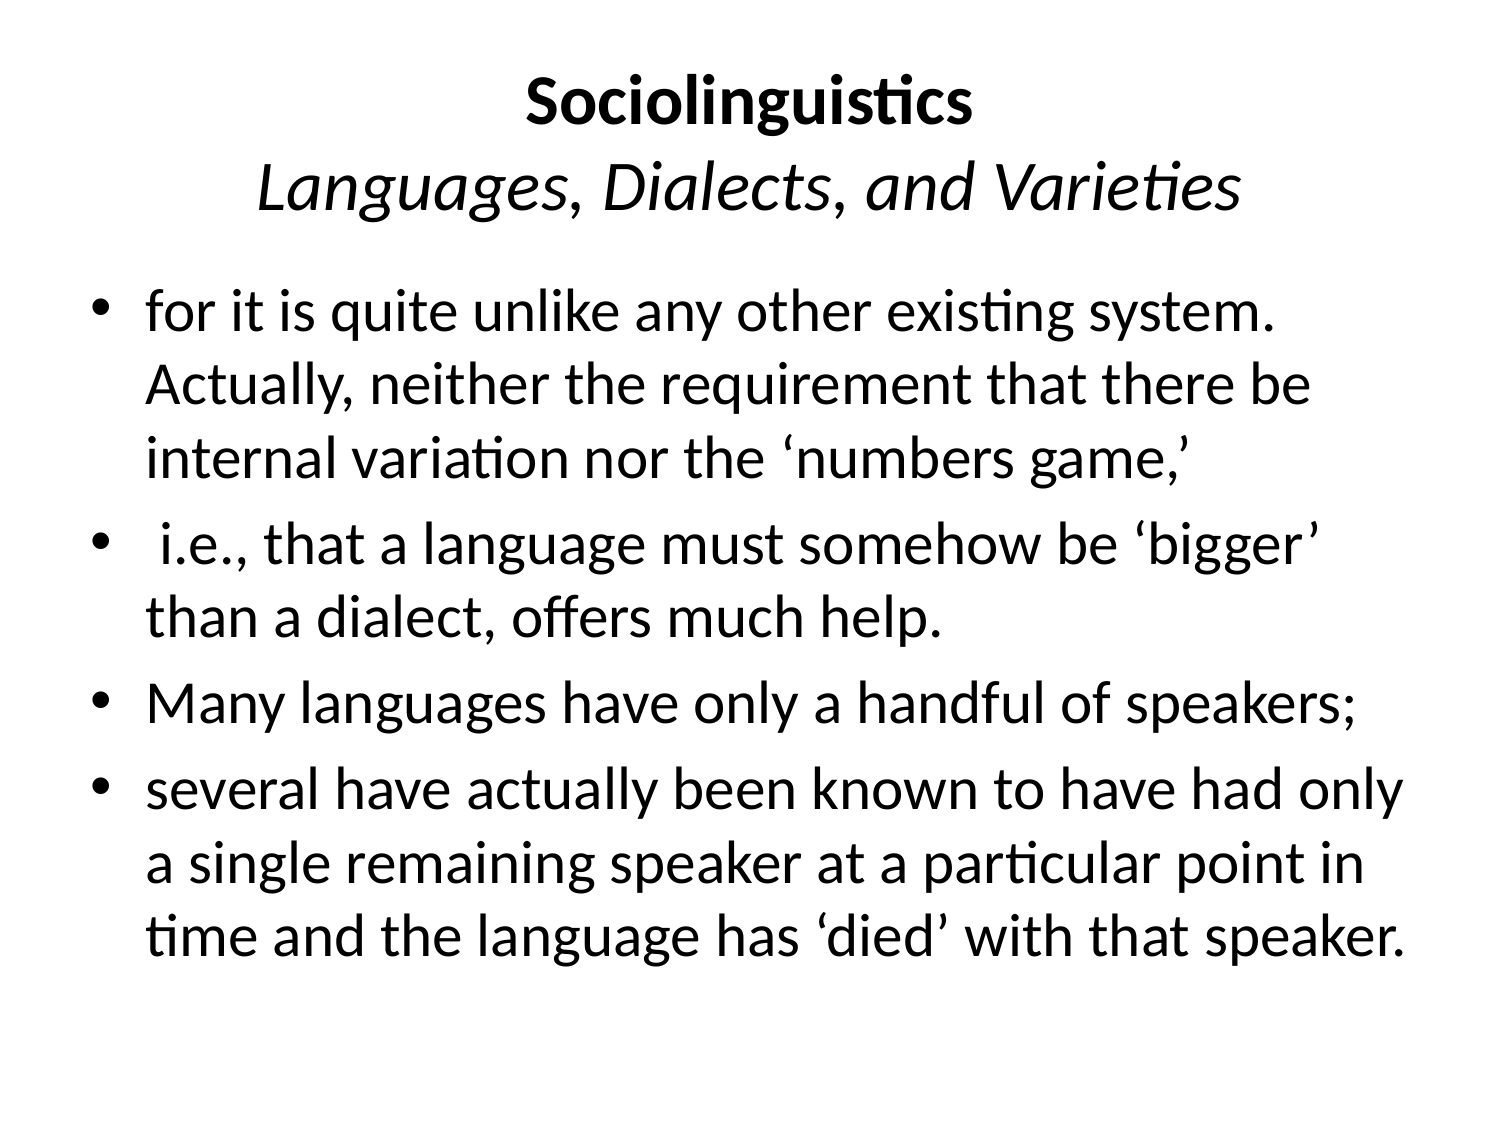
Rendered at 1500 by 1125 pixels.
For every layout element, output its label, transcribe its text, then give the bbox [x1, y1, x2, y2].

list for it is quite unlike any other existing system. Actually, neither the requirement that there be internal variation nor the ‘numbers game,’ i.e., that a language must somehow be ‘bigger’ than a dialect, offers much help. Many languages have only a handful of speakers; several have actually been known to have had only a single remaining speaker at a particular point in time and the language has ‘died’ with that speaker. [75, 262, 1425, 1005]
title Sociolinguistics Languages, Dialects, and Varieties [75, 45, 1425, 233]
